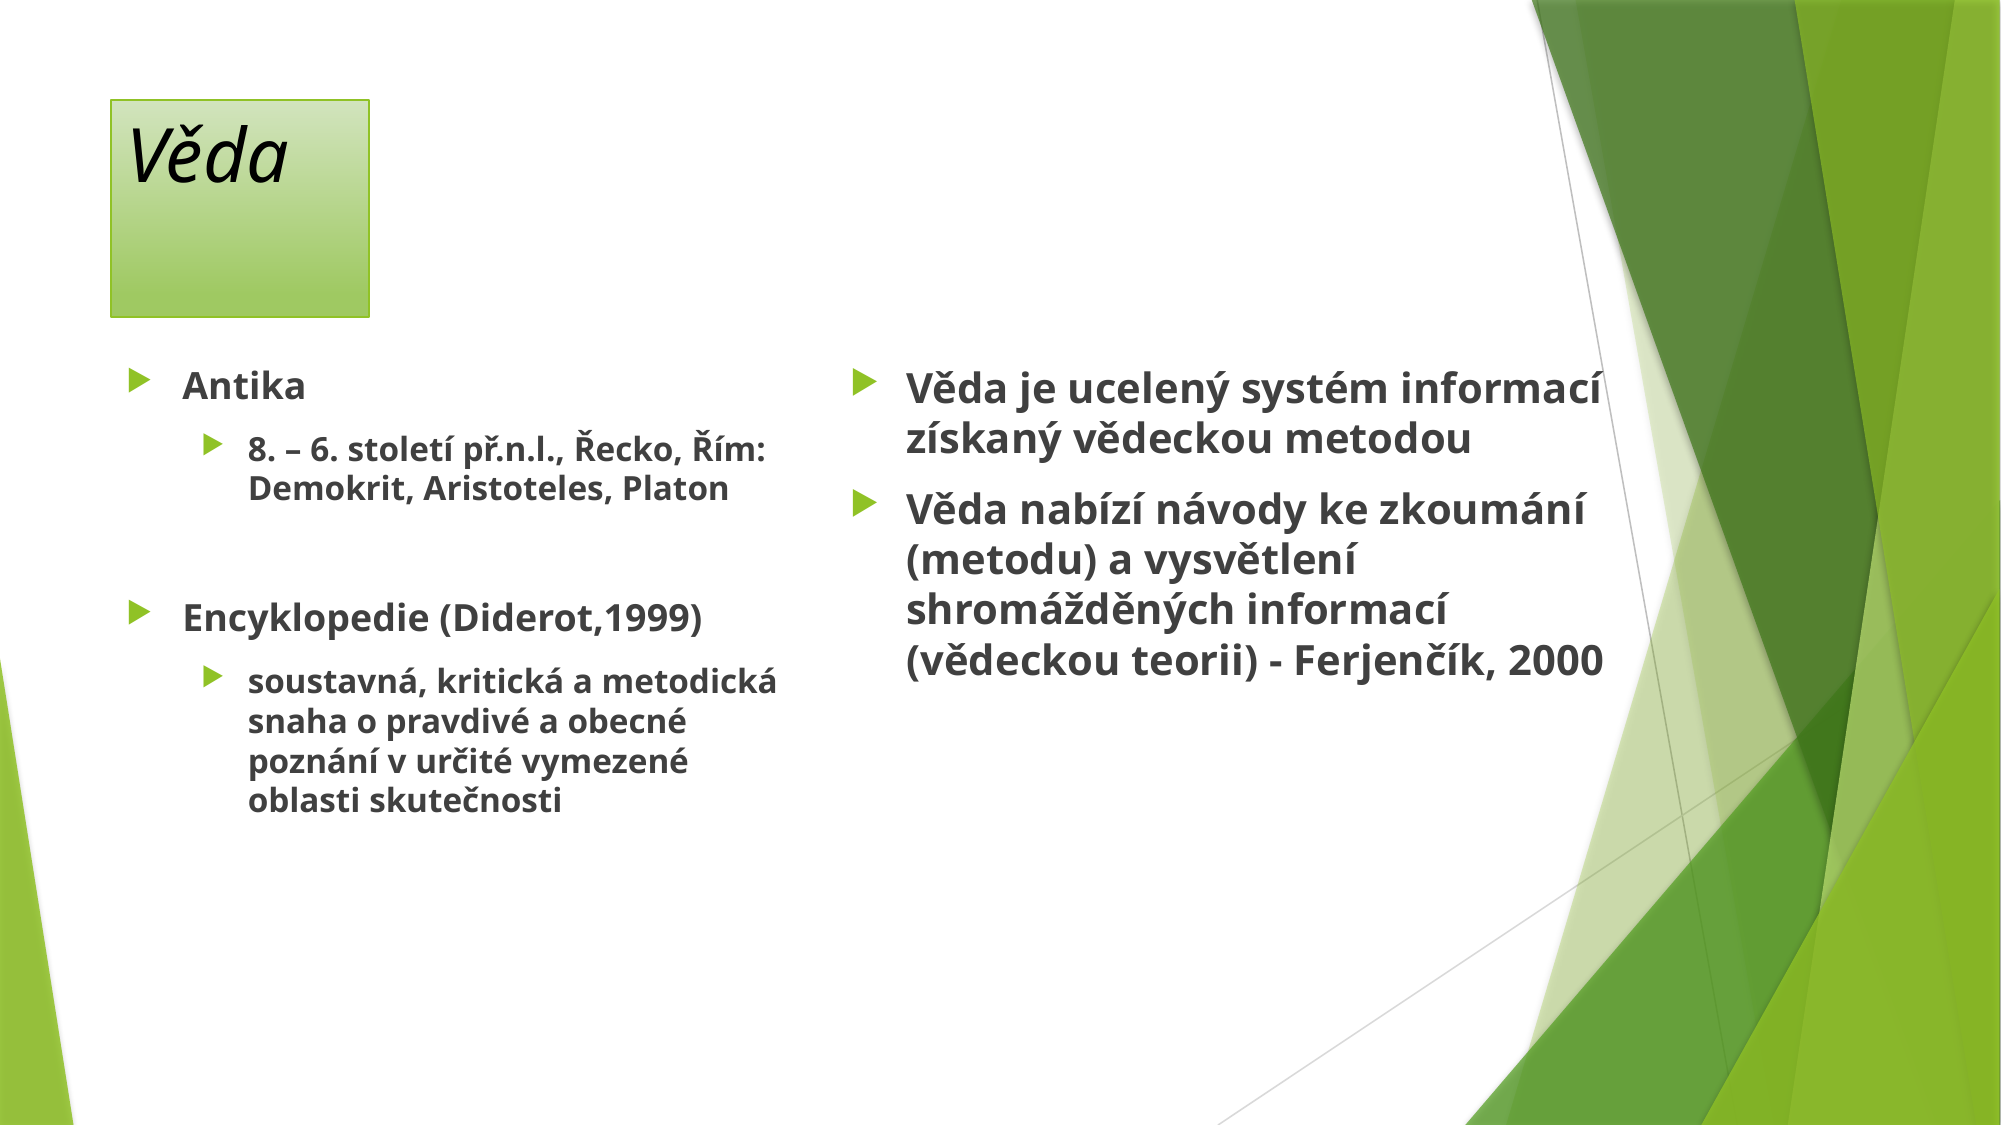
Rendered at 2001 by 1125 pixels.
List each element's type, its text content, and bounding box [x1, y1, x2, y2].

list Věda je ucelený systém informací získaný vědeckou metodou Věda nabízí návody ke zkoumání (metodu) a vysvětlení shromážděných informací (vědeckou teorii) - Ferjenčík, 2000 [834, 354, 1669, 992]
list Antika 8. – 6. století př.n.l., Řecko, Řím: Demokrit, Aristoteles, Platon Encyklopedie (Diderot,1999) soustavná, kritická a metodická snaha o pravdivé a obecné poznání v určité vymezené oblasti skutečnosti [111, 354, 798, 992]
title Věda [110, 99, 370, 318]
